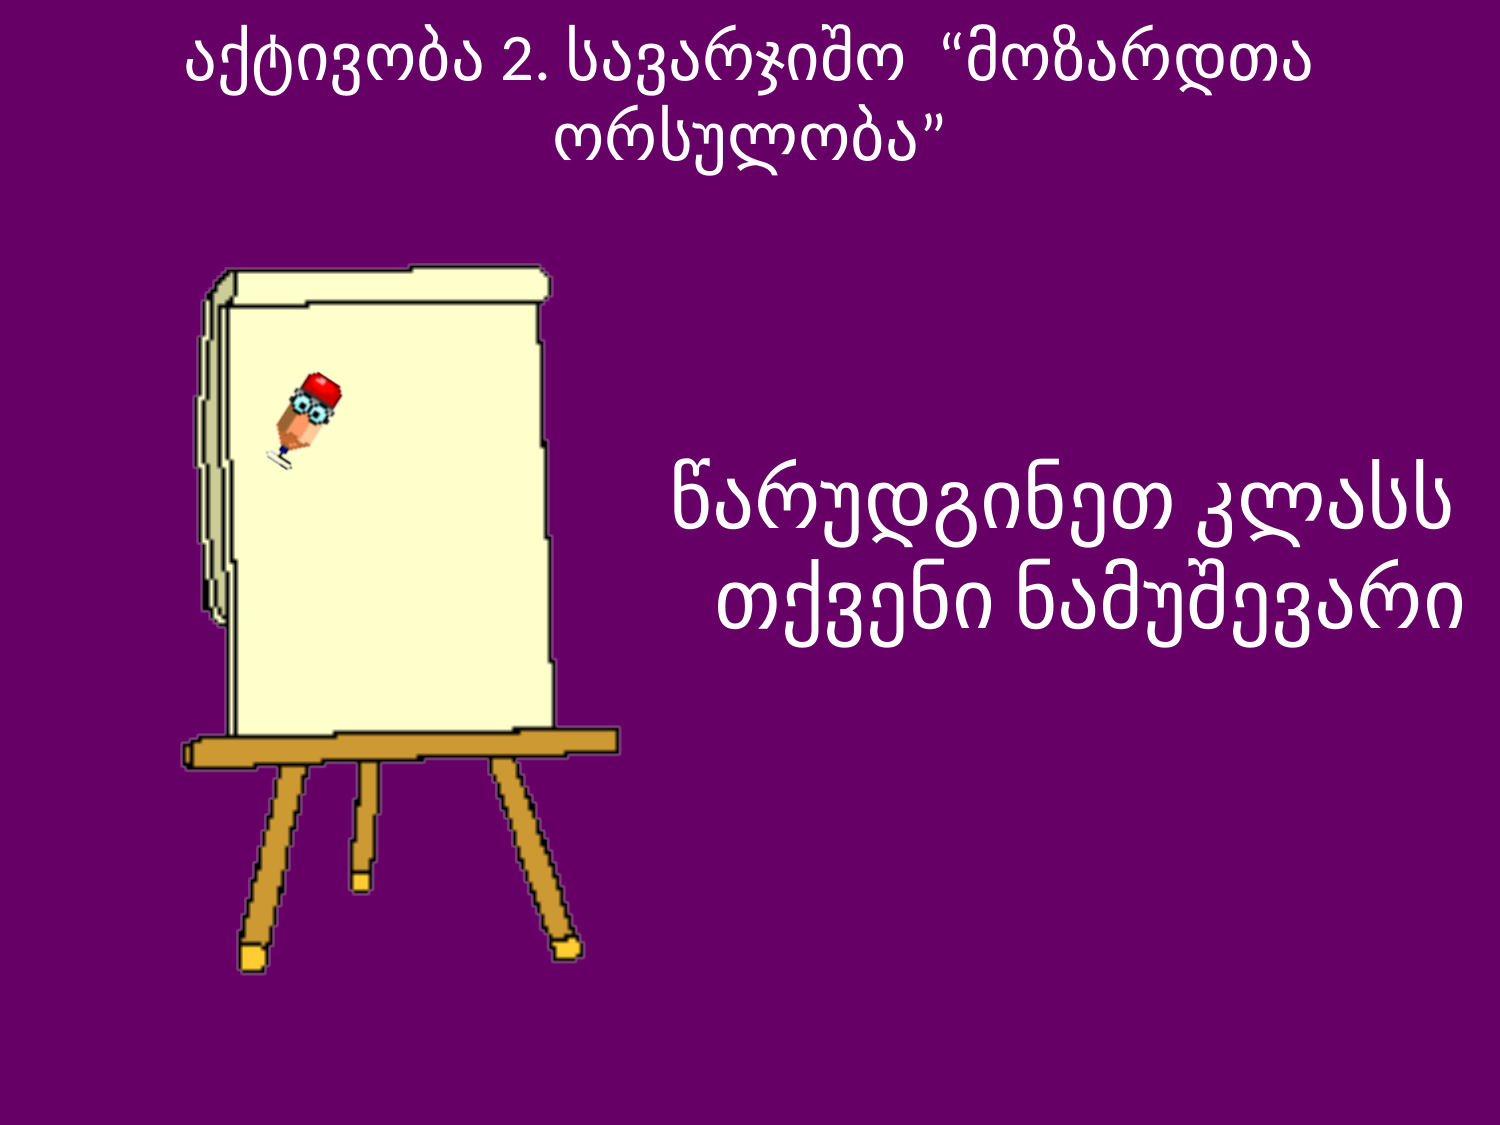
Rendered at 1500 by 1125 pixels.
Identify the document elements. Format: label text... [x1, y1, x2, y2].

picture [0, 0, 717, 1091]
list წარუდგინეთ კლასს თქვენი ნამუშევარი [721, 437, 1500, 700]
title აქტივობა 2. სავარჯიშო “მოზარდთა ორსულობა” [718, 0, 1500, 188]
